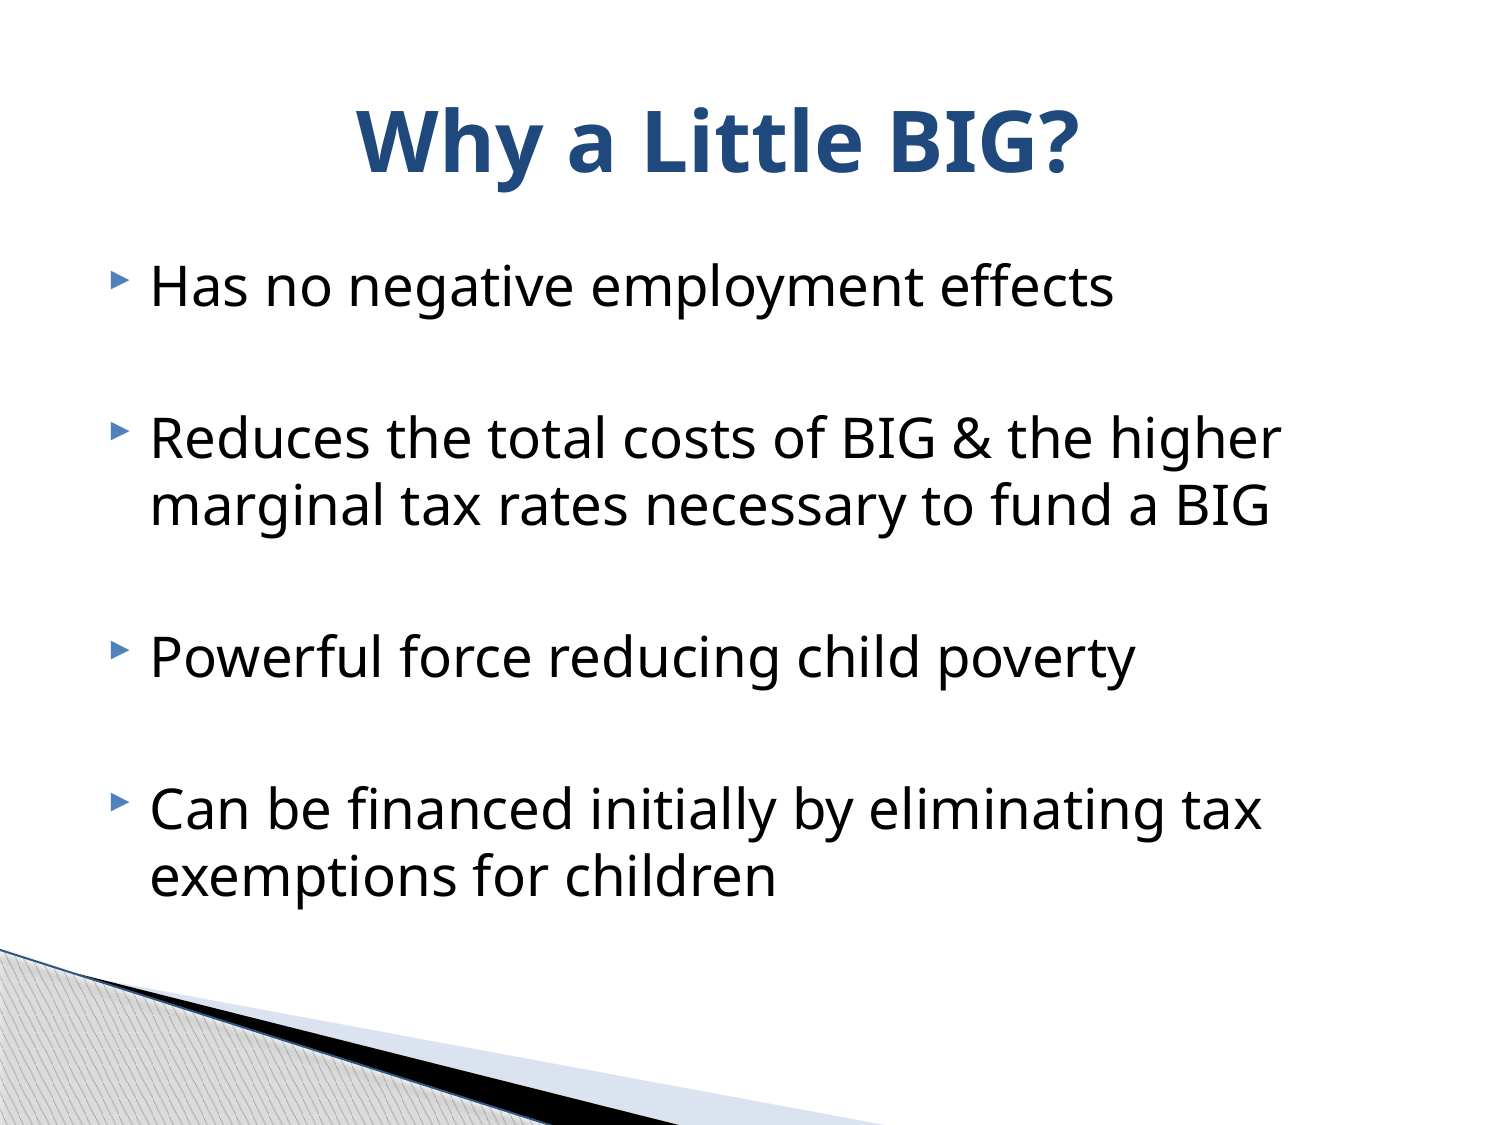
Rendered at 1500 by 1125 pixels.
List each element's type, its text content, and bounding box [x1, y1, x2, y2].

list Has no negative employment effects Reduces the total costs of BIG & the higher marginal tax rates necessary to fund a BIG Powerful force reducing child poverty Can be financed initially by eliminating tax exemptions for children [75, 243, 1425, 986]
title Why a Little BIG? [75, 45, 1425, 233]
